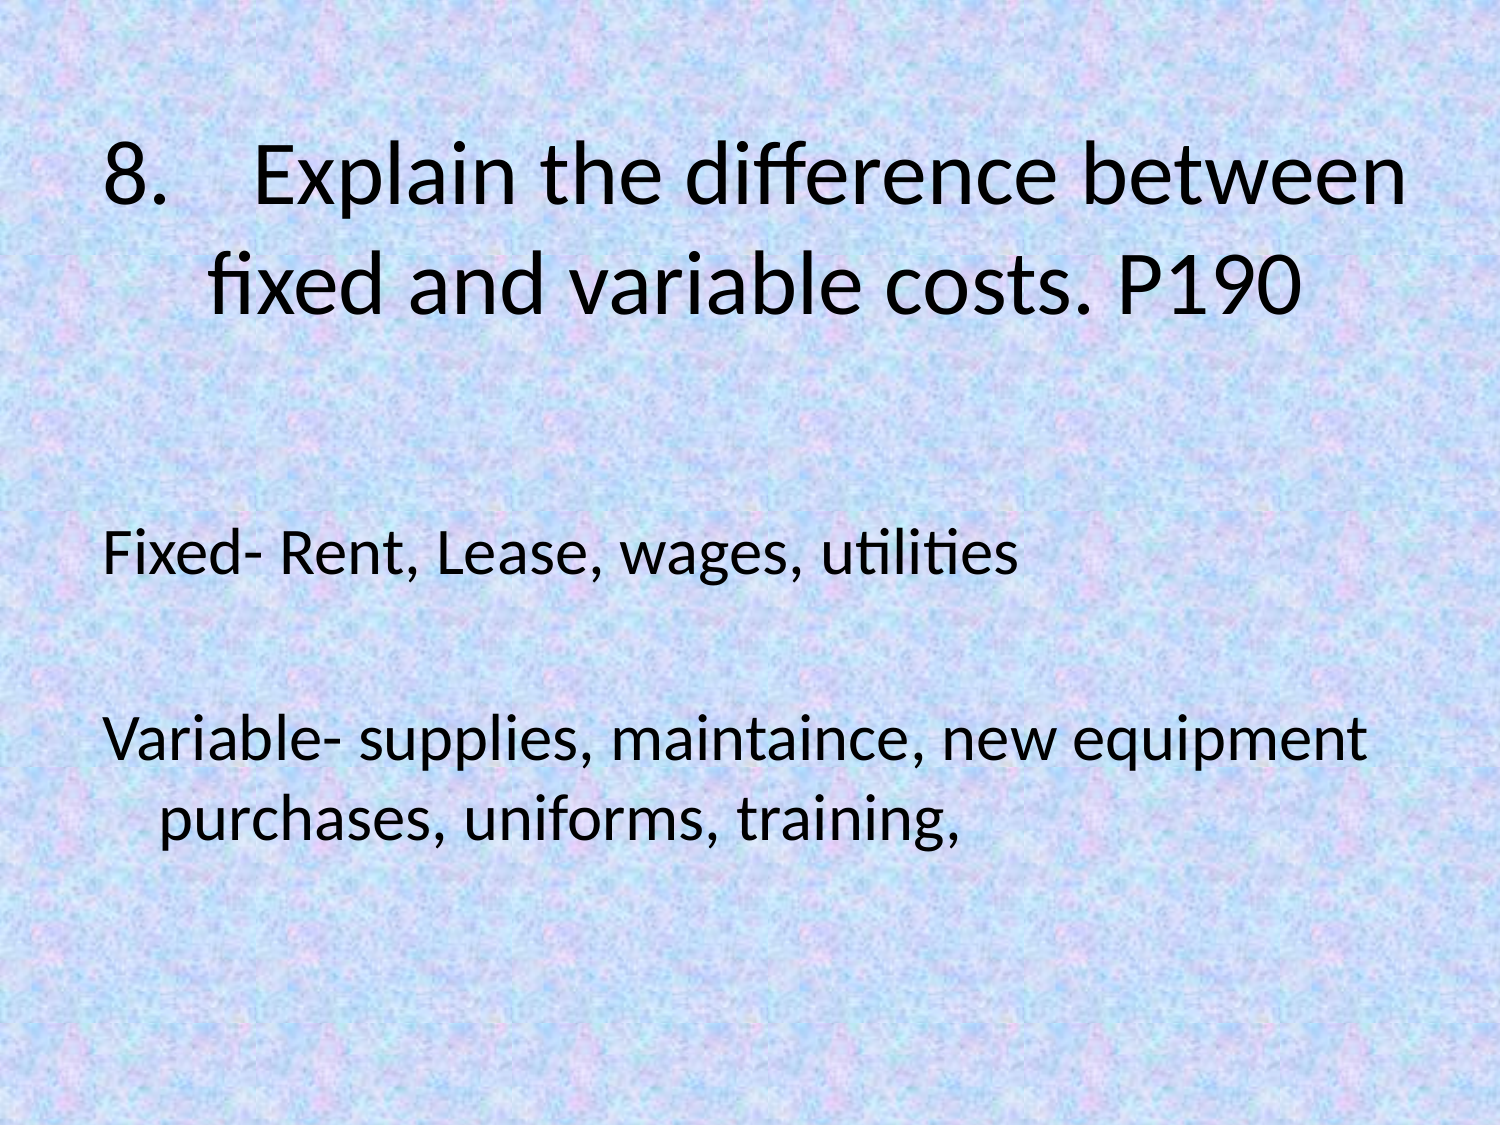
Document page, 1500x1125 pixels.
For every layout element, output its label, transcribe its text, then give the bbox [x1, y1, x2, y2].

list Fixed- Rent, Lease, wages, utilities Variable- supplies, maintaince, new equipment purchases, uniforms, training, [87, 500, 1425, 1005]
title 8. Explain the difference between fixed and variable costs. P190 [75, 45, 1438, 400]
picture [0, 0, 1500, 1125]
